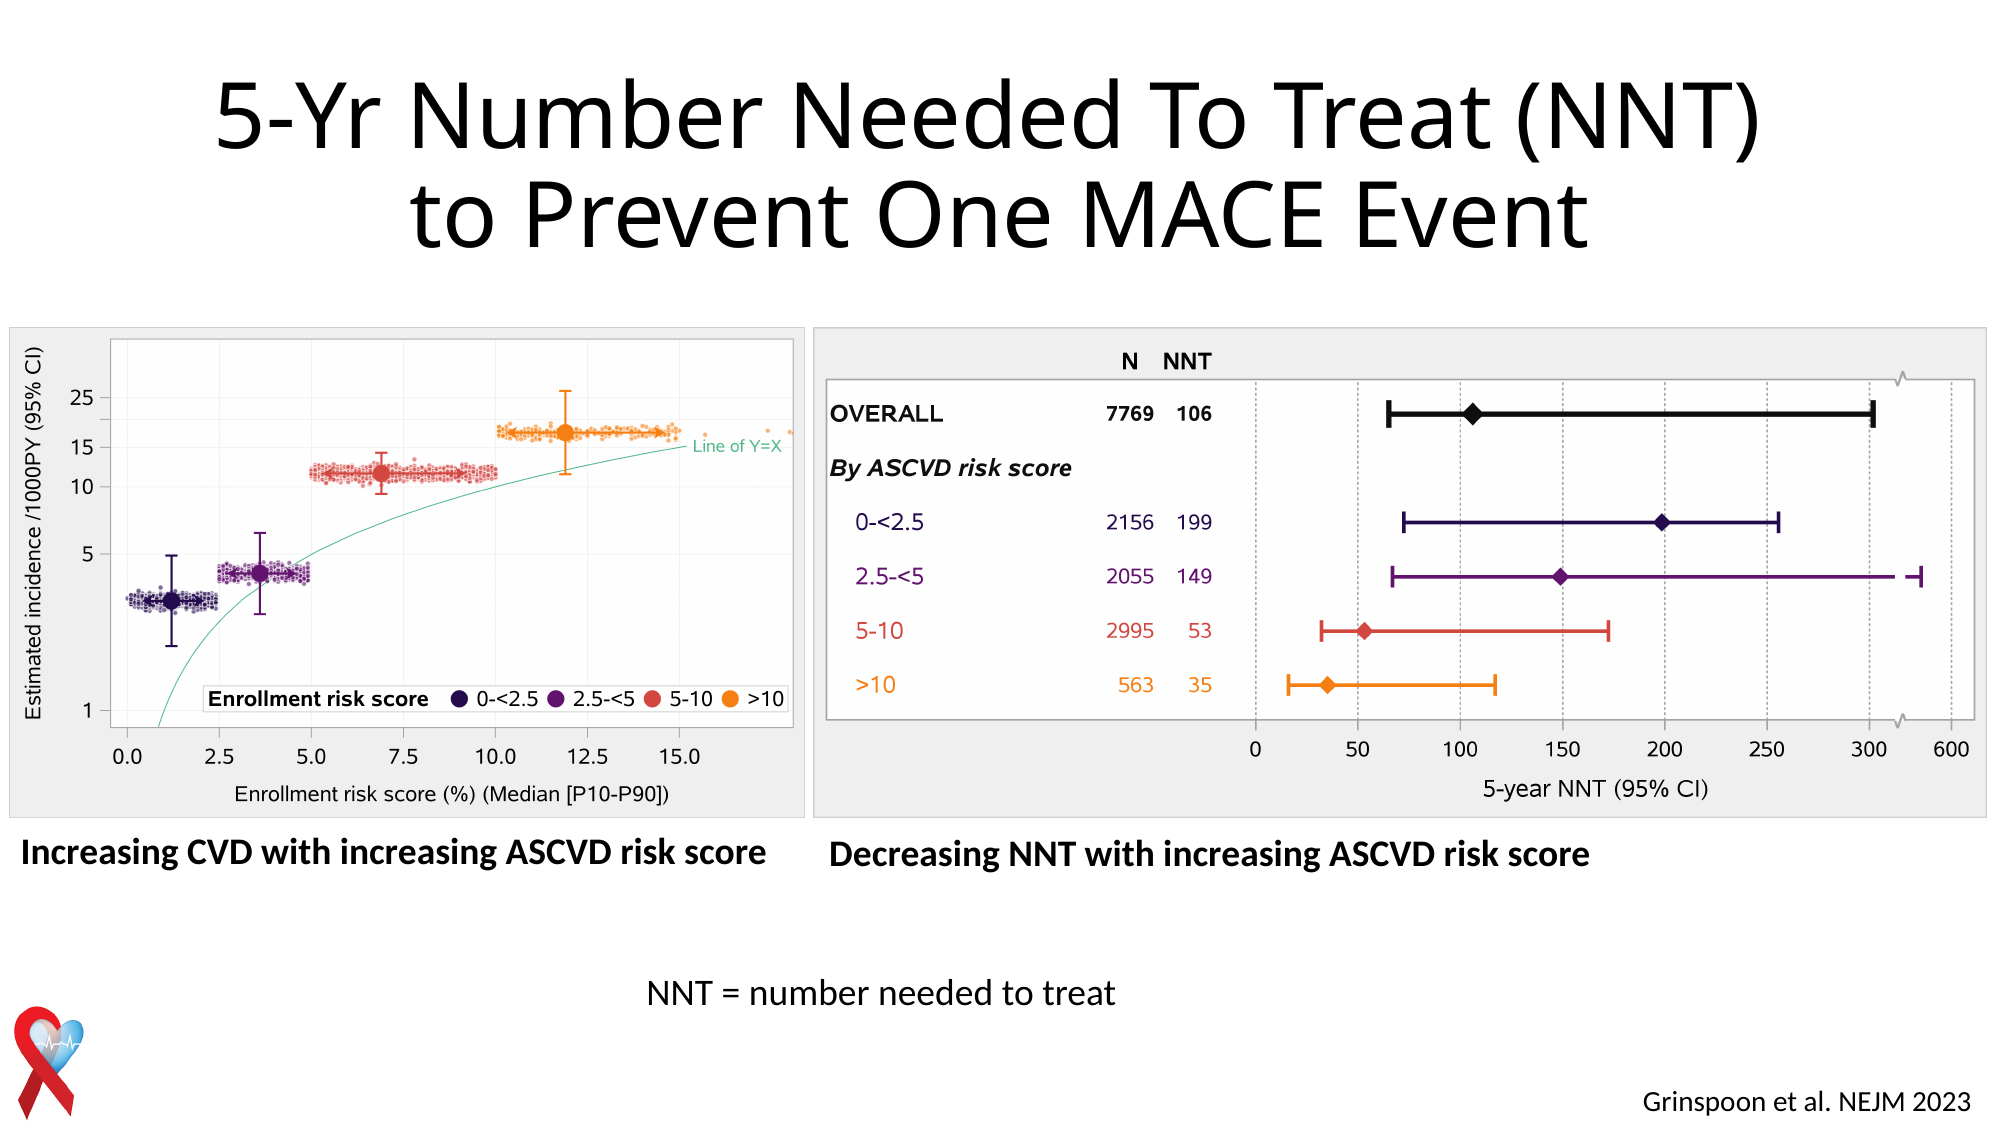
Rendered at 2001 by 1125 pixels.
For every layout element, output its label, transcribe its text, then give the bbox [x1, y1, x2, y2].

picture [0, 1000, 95, 1123]
title 5-Yr Number Needed To Treat (NNT) to Prevent One MACE Event [137, 59, 1863, 278]
text_box Increasing CVD with increasing ASCVD risk score [5, 819, 783, 880]
text_box Grinspoon et al. NEJM 2023 [1628, 1074, 1987, 1125]
text_box Decreasing NNT with increasing ASCVD risk score [814, 821, 1607, 882]
text_box NNT = number needed to treat [631, 960, 1132, 1020]
picture [813, 327, 1987, 818]
picture [9, 327, 805, 818]
